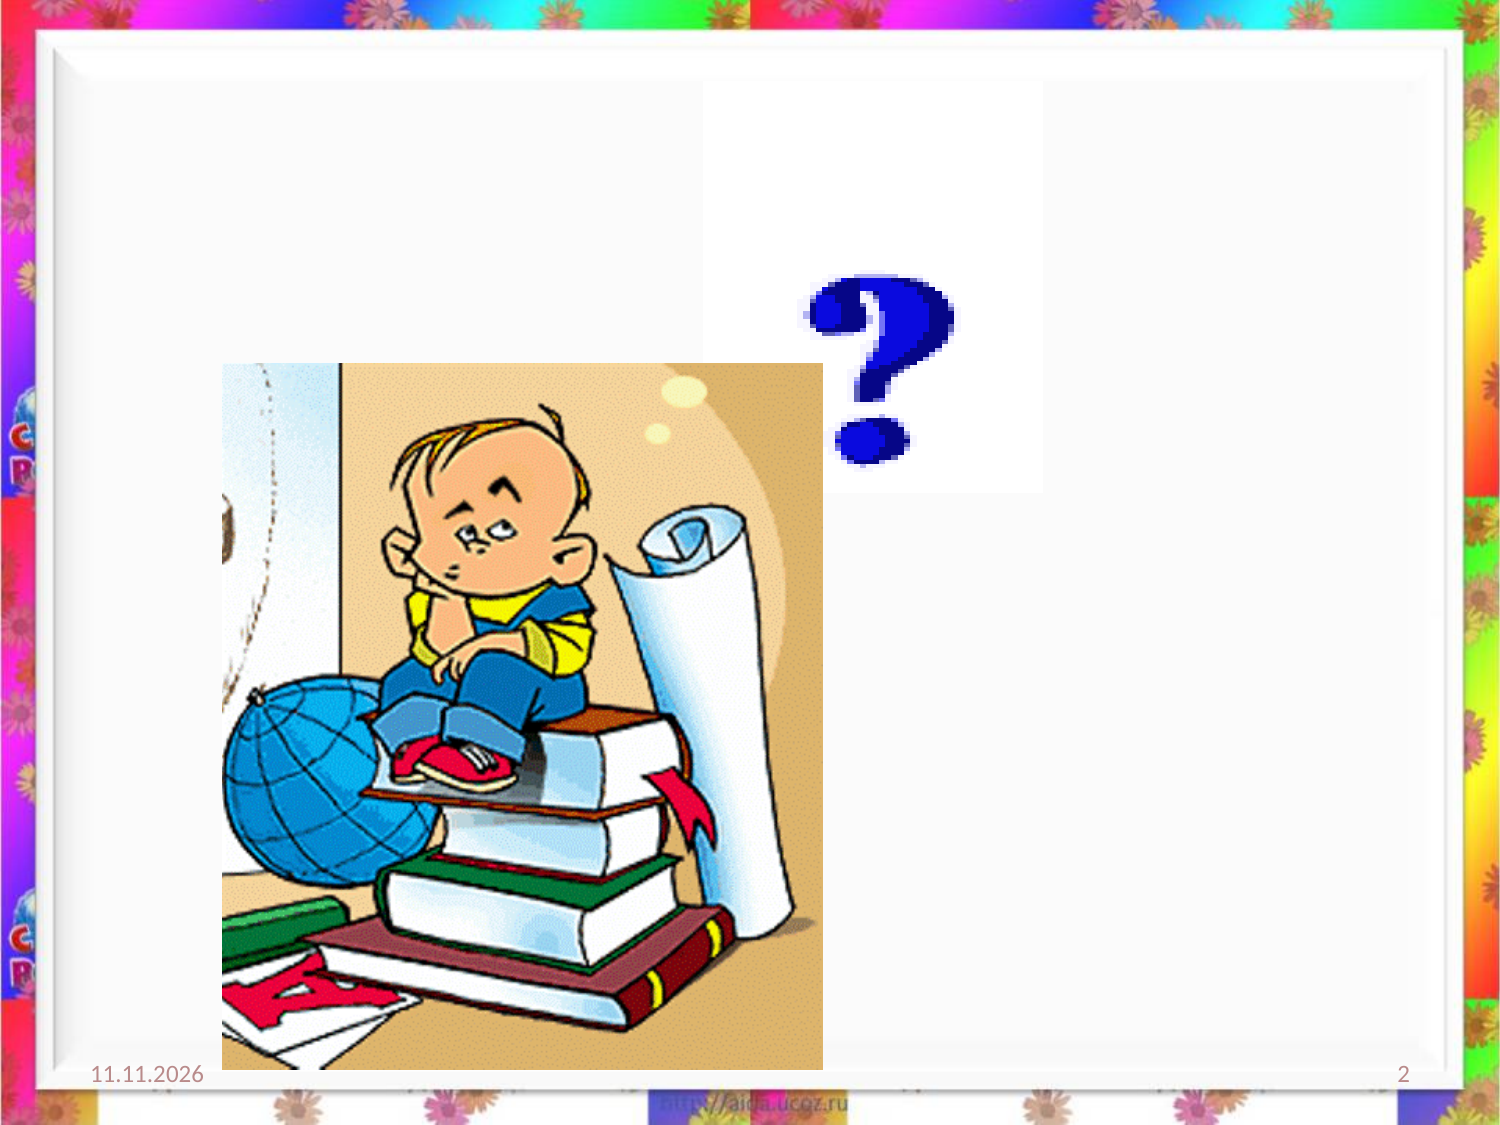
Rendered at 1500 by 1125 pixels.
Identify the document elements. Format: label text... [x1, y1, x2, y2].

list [222, 363, 823, 1070]
slide_number 2 [1074, 1042, 1425, 1103]
picture [0, 0, 1500, 1125]
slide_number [75, 1042, 425, 1103]
